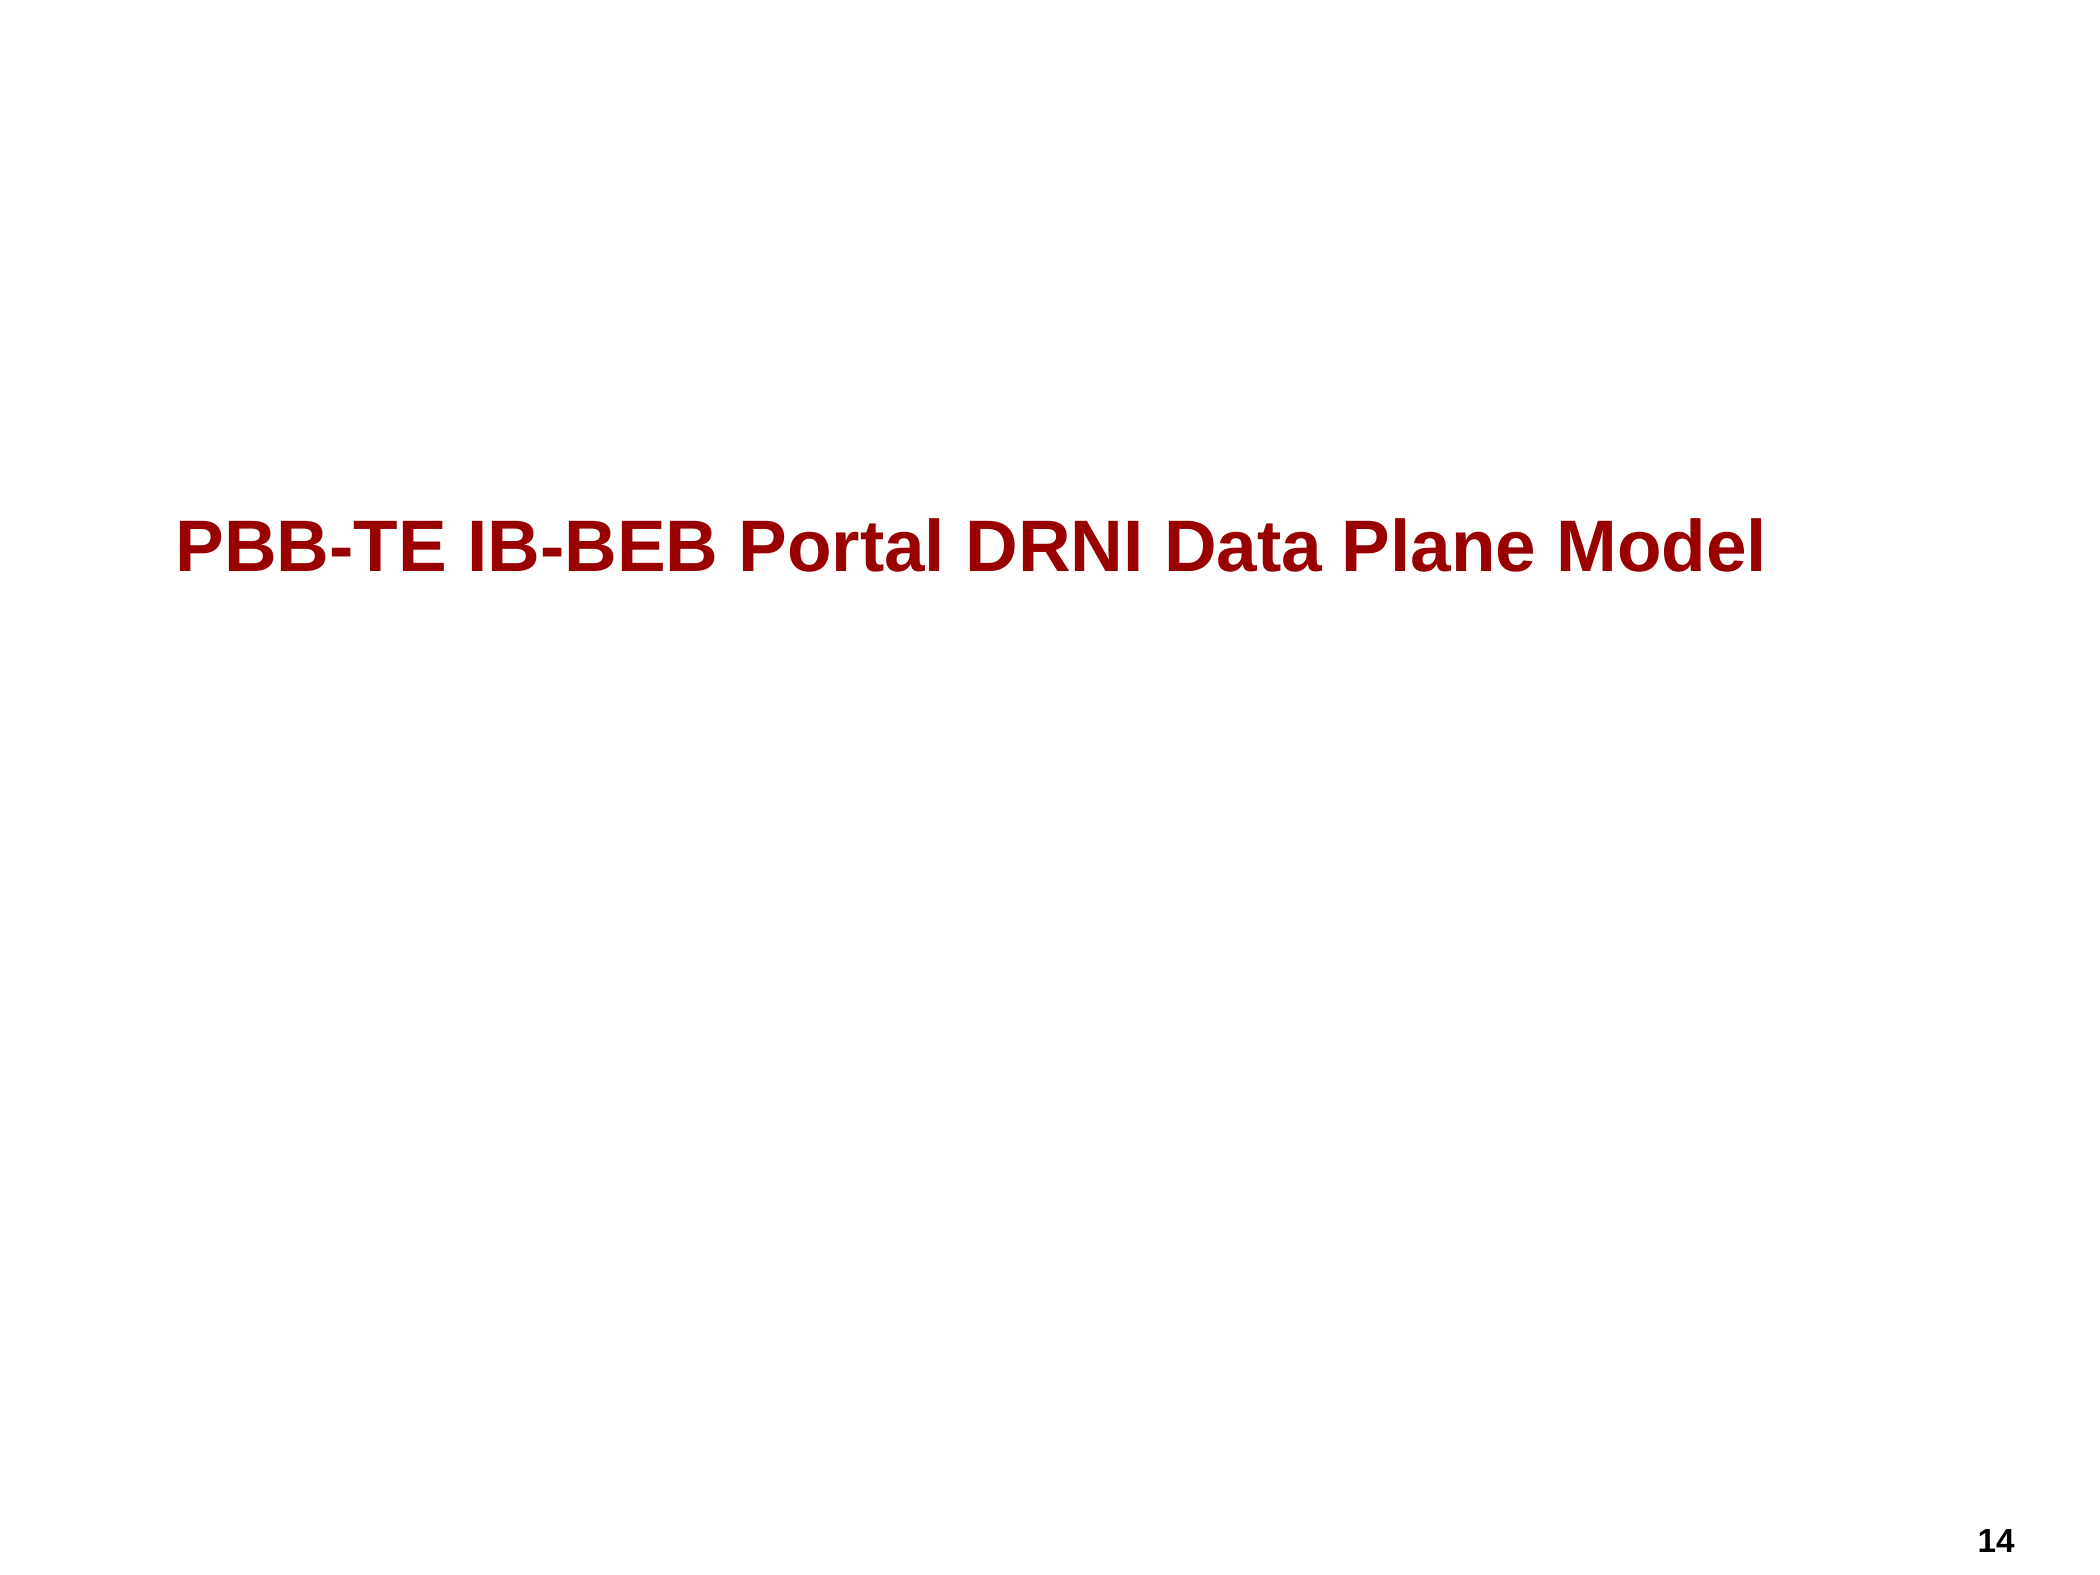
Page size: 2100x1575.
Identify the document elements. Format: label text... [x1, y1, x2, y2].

title PBB-TE IB-BEB Portal DRNI Data Plane Model [157, 489, 1943, 827]
